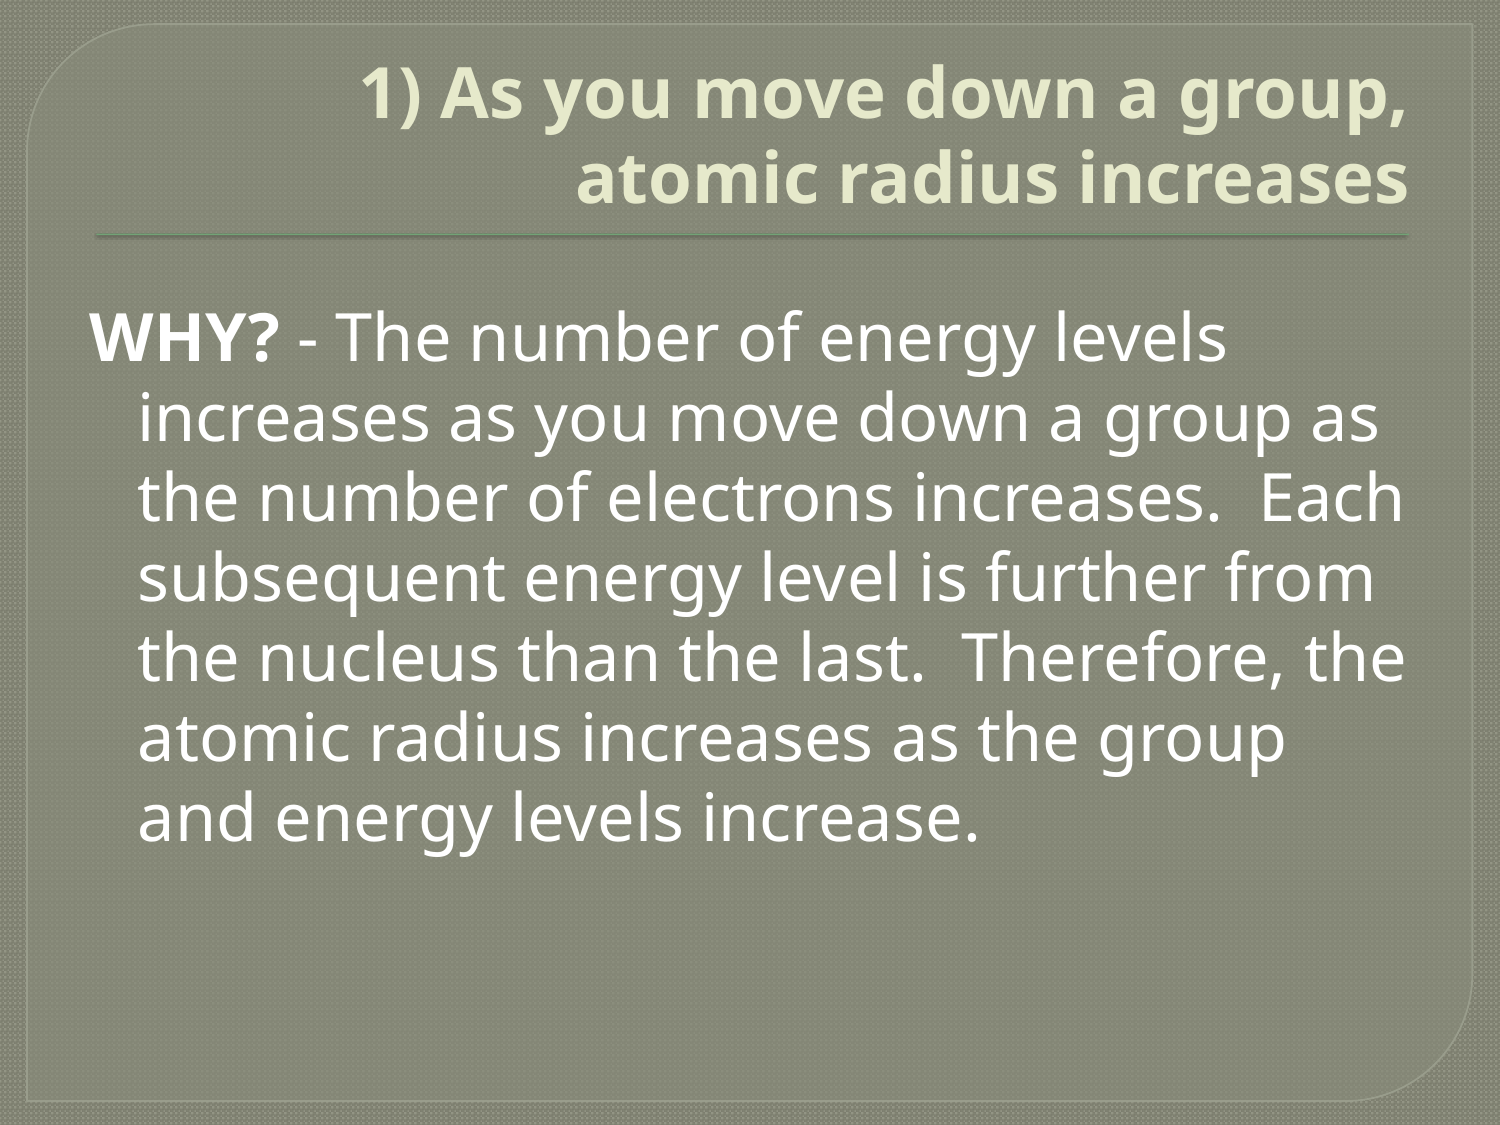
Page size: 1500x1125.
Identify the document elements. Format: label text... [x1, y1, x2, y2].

list WHY? - The number of energy levels increases as you move down a group as the number of electrons increases. Each subsequent energy level is further from the nucleus than the last. Therefore, the atomic radius increases as the group and energy levels increase. [75, 287, 1425, 1030]
title 1) As you move down a group, atomic radius increases [75, 37, 1425, 225]
